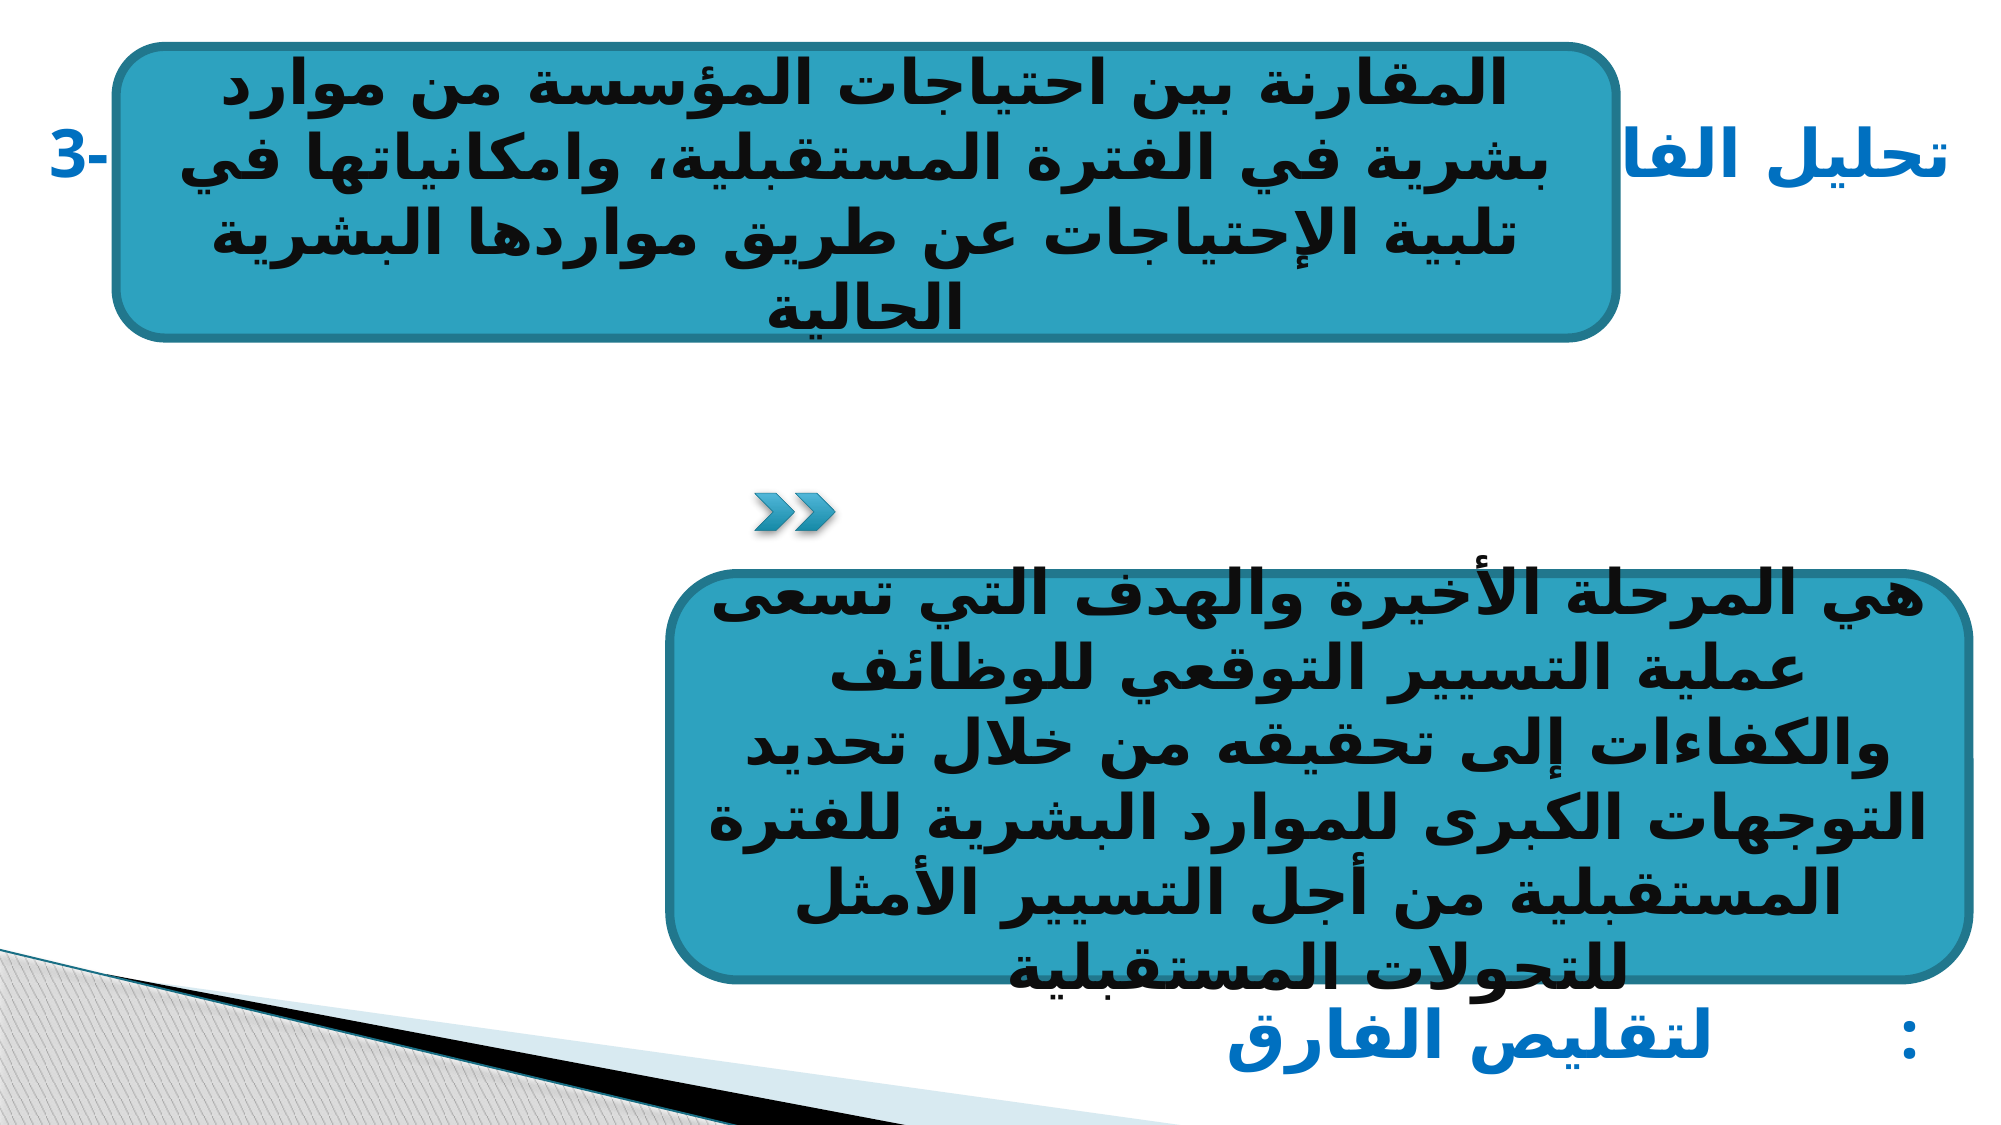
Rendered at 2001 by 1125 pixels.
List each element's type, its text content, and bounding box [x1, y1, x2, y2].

title 3- تحليل الفارق: 4- تحديد السياسات المناسبة لتقليص الفارق: [29, 23, 1969, 1103]
text_box هي المرحلة الأخيرة والهدف التي تسعى عملية التسيير التوقعي للوظائف والكفاءات إلى تحقيقه من خلال تحديد التوجهات الكبرى للموارد البشرية للفترة المستقبلية من أجل التسيير الأمثل للتحولات المستقبلية [665, 569, 1974, 985]
text_box المقارنة بين احتياجات المؤسسة من موارد بشرية في الفترة المستقبلية، وامكانياتها في تلبية الإحتياجات عن طريق مواردها البشرية الحالية [111, 41, 1621, 343]
